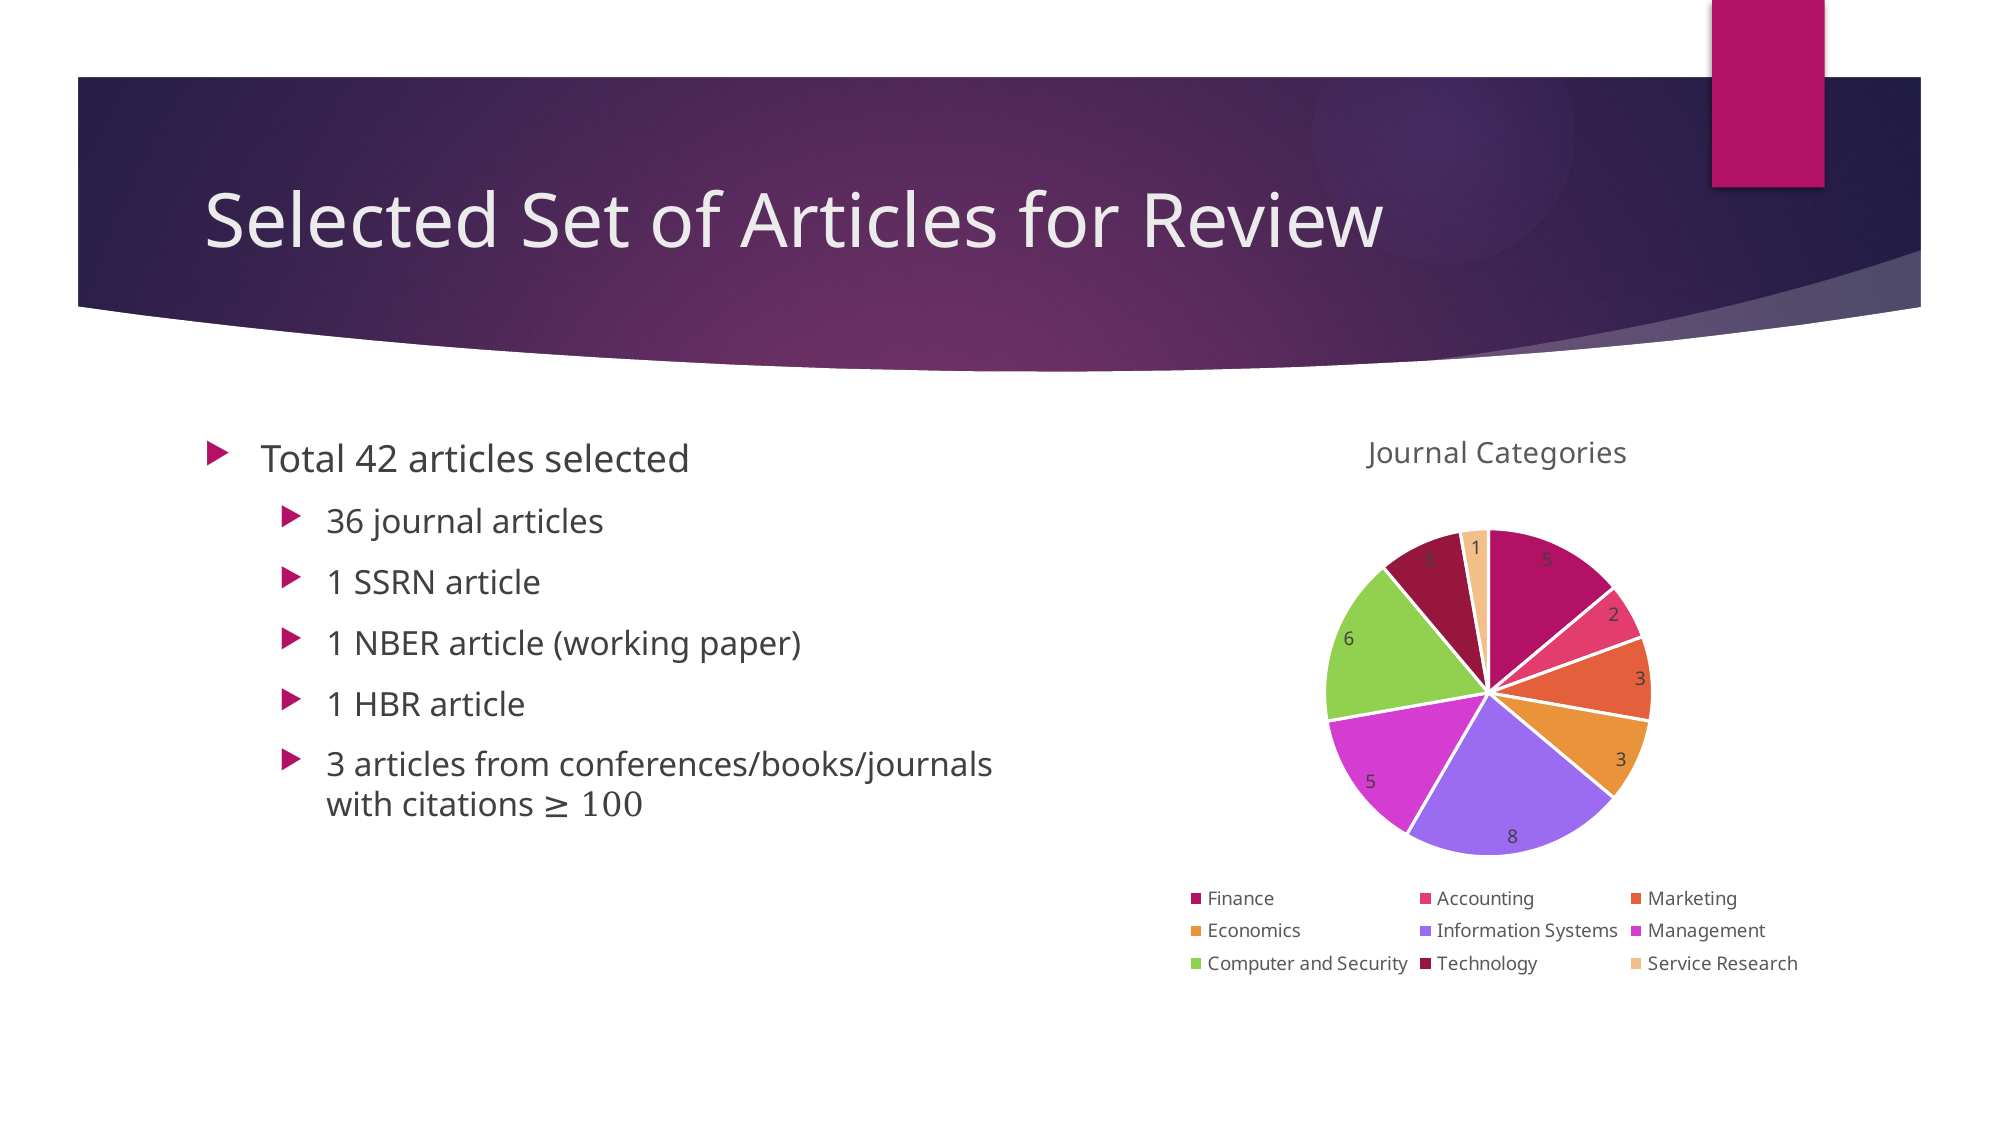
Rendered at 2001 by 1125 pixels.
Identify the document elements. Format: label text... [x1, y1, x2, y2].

chart [1040, 404, 1949, 984]
title Selected Set of Articles for Review [189, 159, 1627, 276]
list Total 42 articles selected 36 journal articles 1 SSRN article 1 NBER article (working paper) 1 HBR article 3 articles from conferences/books/journals with citations ≥ 100 [189, 427, 1035, 988]
